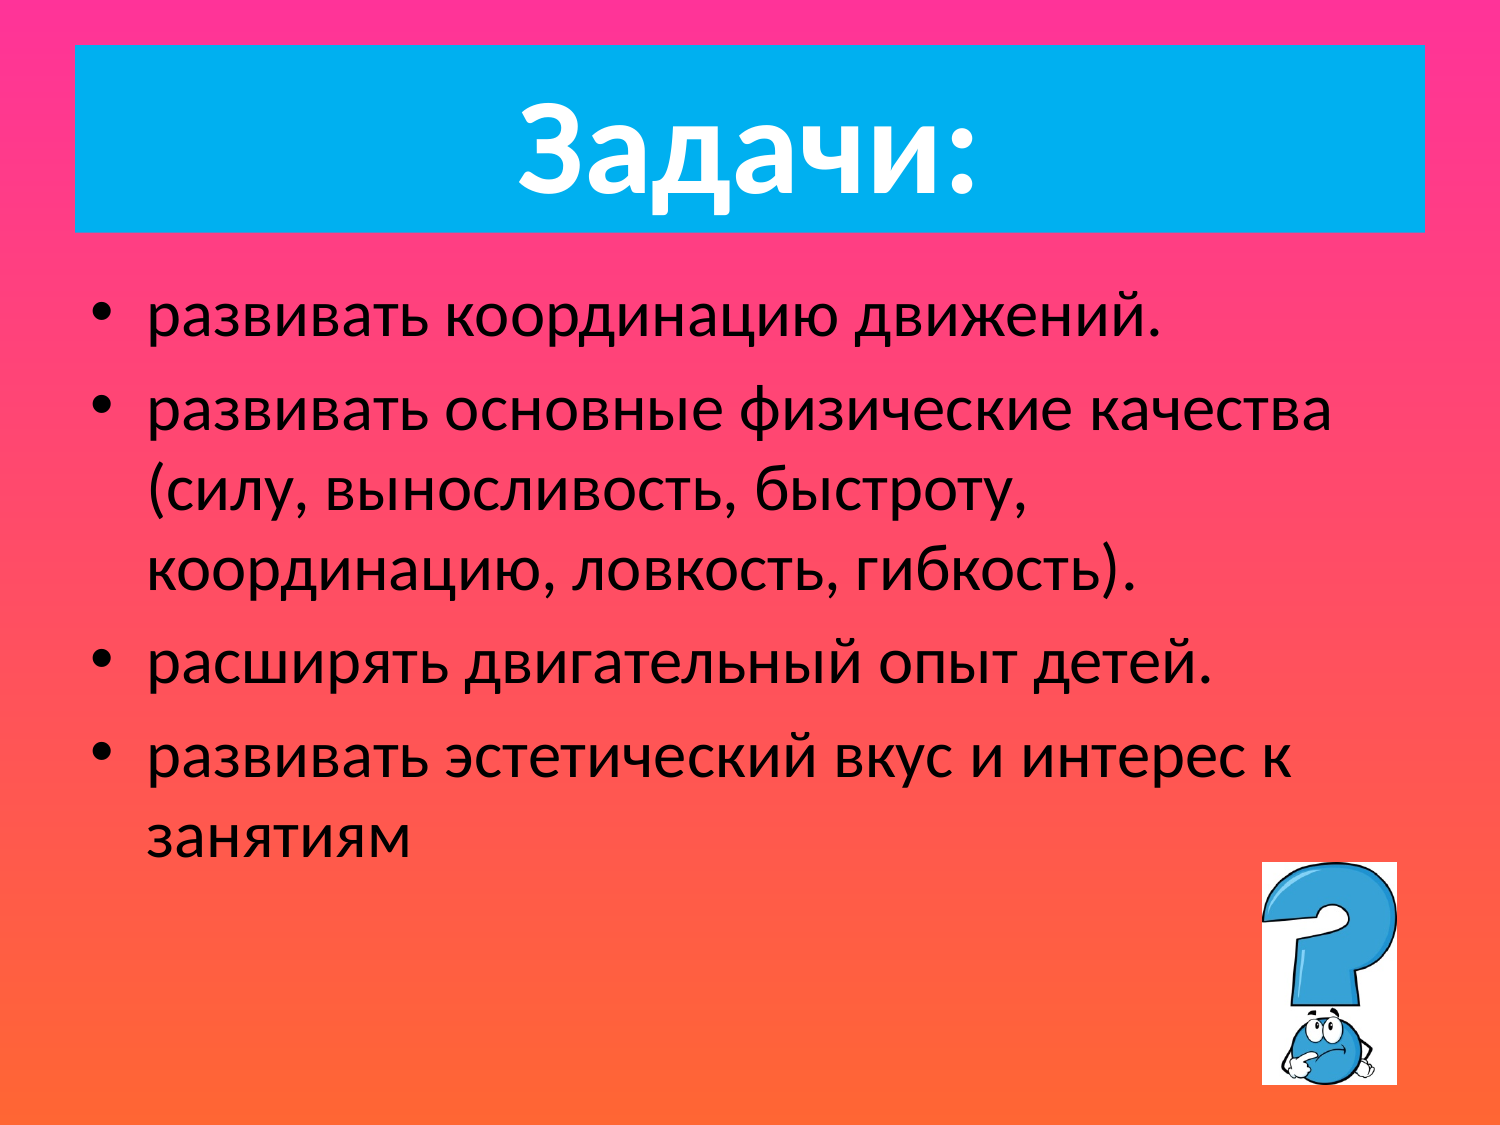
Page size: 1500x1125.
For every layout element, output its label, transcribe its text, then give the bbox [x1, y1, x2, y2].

list развивать координацию движений. развивать основные физические качества (силу, выносливость, быстроту, координацию, ловкость, гибкость). расширять двигательный опыт детей. развивать эстетический вкус и интерес к занятиям [75, 262, 1425, 1005]
picture [1262, 862, 1397, 1085]
title Задачи: [75, 45, 1425, 233]
